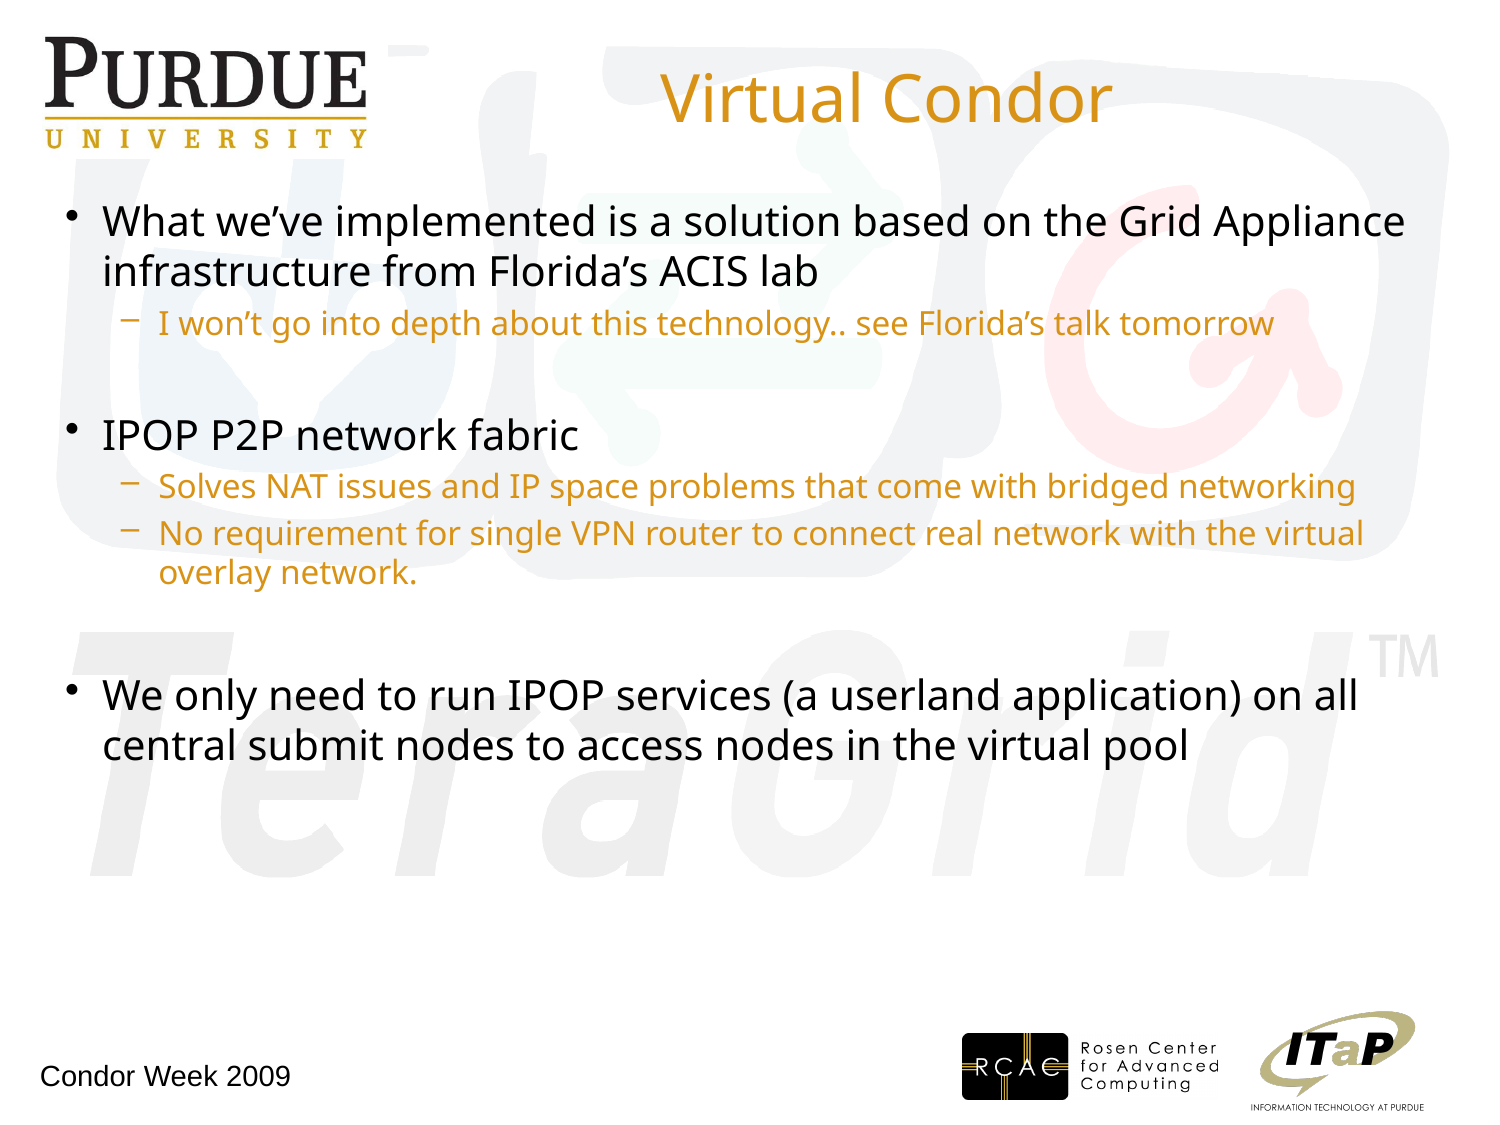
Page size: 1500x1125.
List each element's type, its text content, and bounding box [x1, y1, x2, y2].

title Virtual Condor [324, 0, 1451, 187]
picture [1250, 1026, 1425, 1113]
list What we’ve implemented is a solution based on the Grid Appliance infrastructure from Florida’s ACIS lab I won’t go into depth about this technology.. see Florida’s talk tomorrow IPOP P2P network fabric Solves NAT issues and IP space problems that come with bridged networking No requirement for single VPN router to connect real network with the virtual overlay network. We only need to run IPOP services (a userland application) on all central submit nodes to access nodes in the virtual pool [49, 187, 1451, 1026]
slide_number Condor Week 2009 [24, 1049, 488, 1104]
picture [962, 1033, 1218, 1100]
picture [24, 24, 324, 159]
